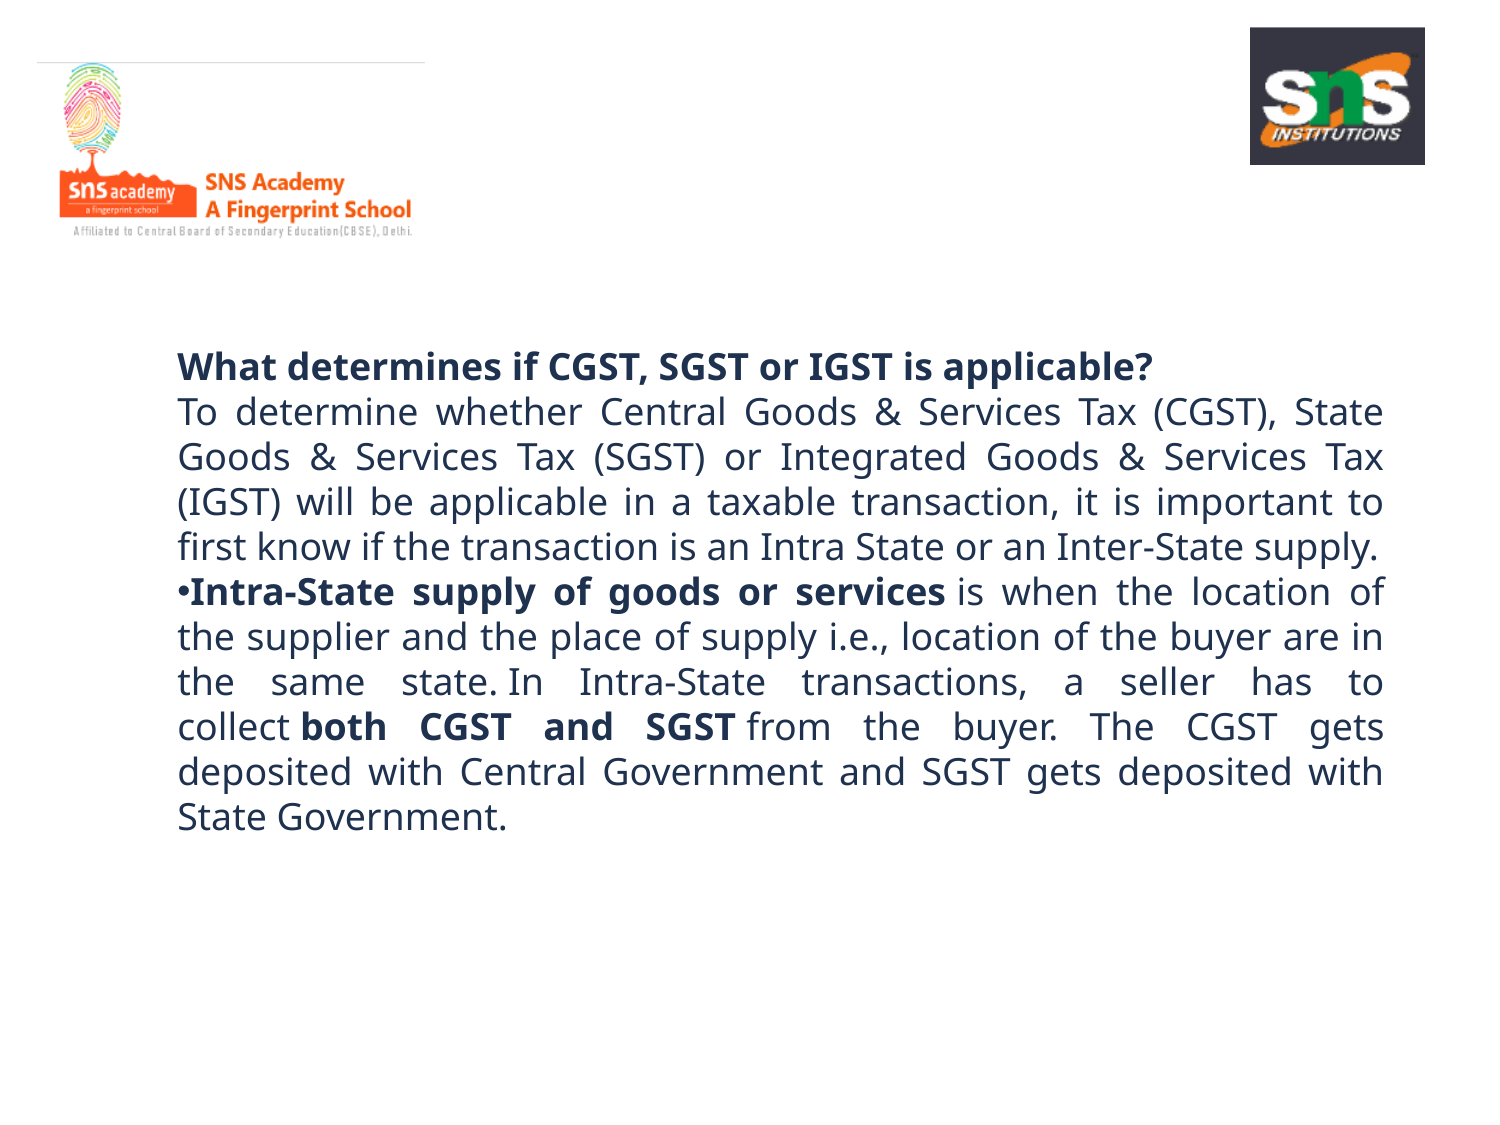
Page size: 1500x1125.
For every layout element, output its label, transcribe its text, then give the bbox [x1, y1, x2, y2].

picture [1249, 15, 1426, 165]
text_box What determines if CGST, SGST or IGST is applicable? To determine whether Central Goods & Services Tax (CGST), State Goods & Services Tax (SGST) or Integrated Goods & Services Tax (IGST) will be applicable in a taxable transaction, it is important to first know if the transaction is an Intra State or an Inter-State supply. Intra-State supply of goods or services is when the location of the supplier and the place of supply i.e., location of the buyer are in the same state. In Intra-State transactions, a seller has to collect both CGST and SGST from the buyer. The CGST gets deposited with Central Government and SGST gets deposited with State Government. [162, 335, 1400, 845]
picture [37, 62, 426, 264]
